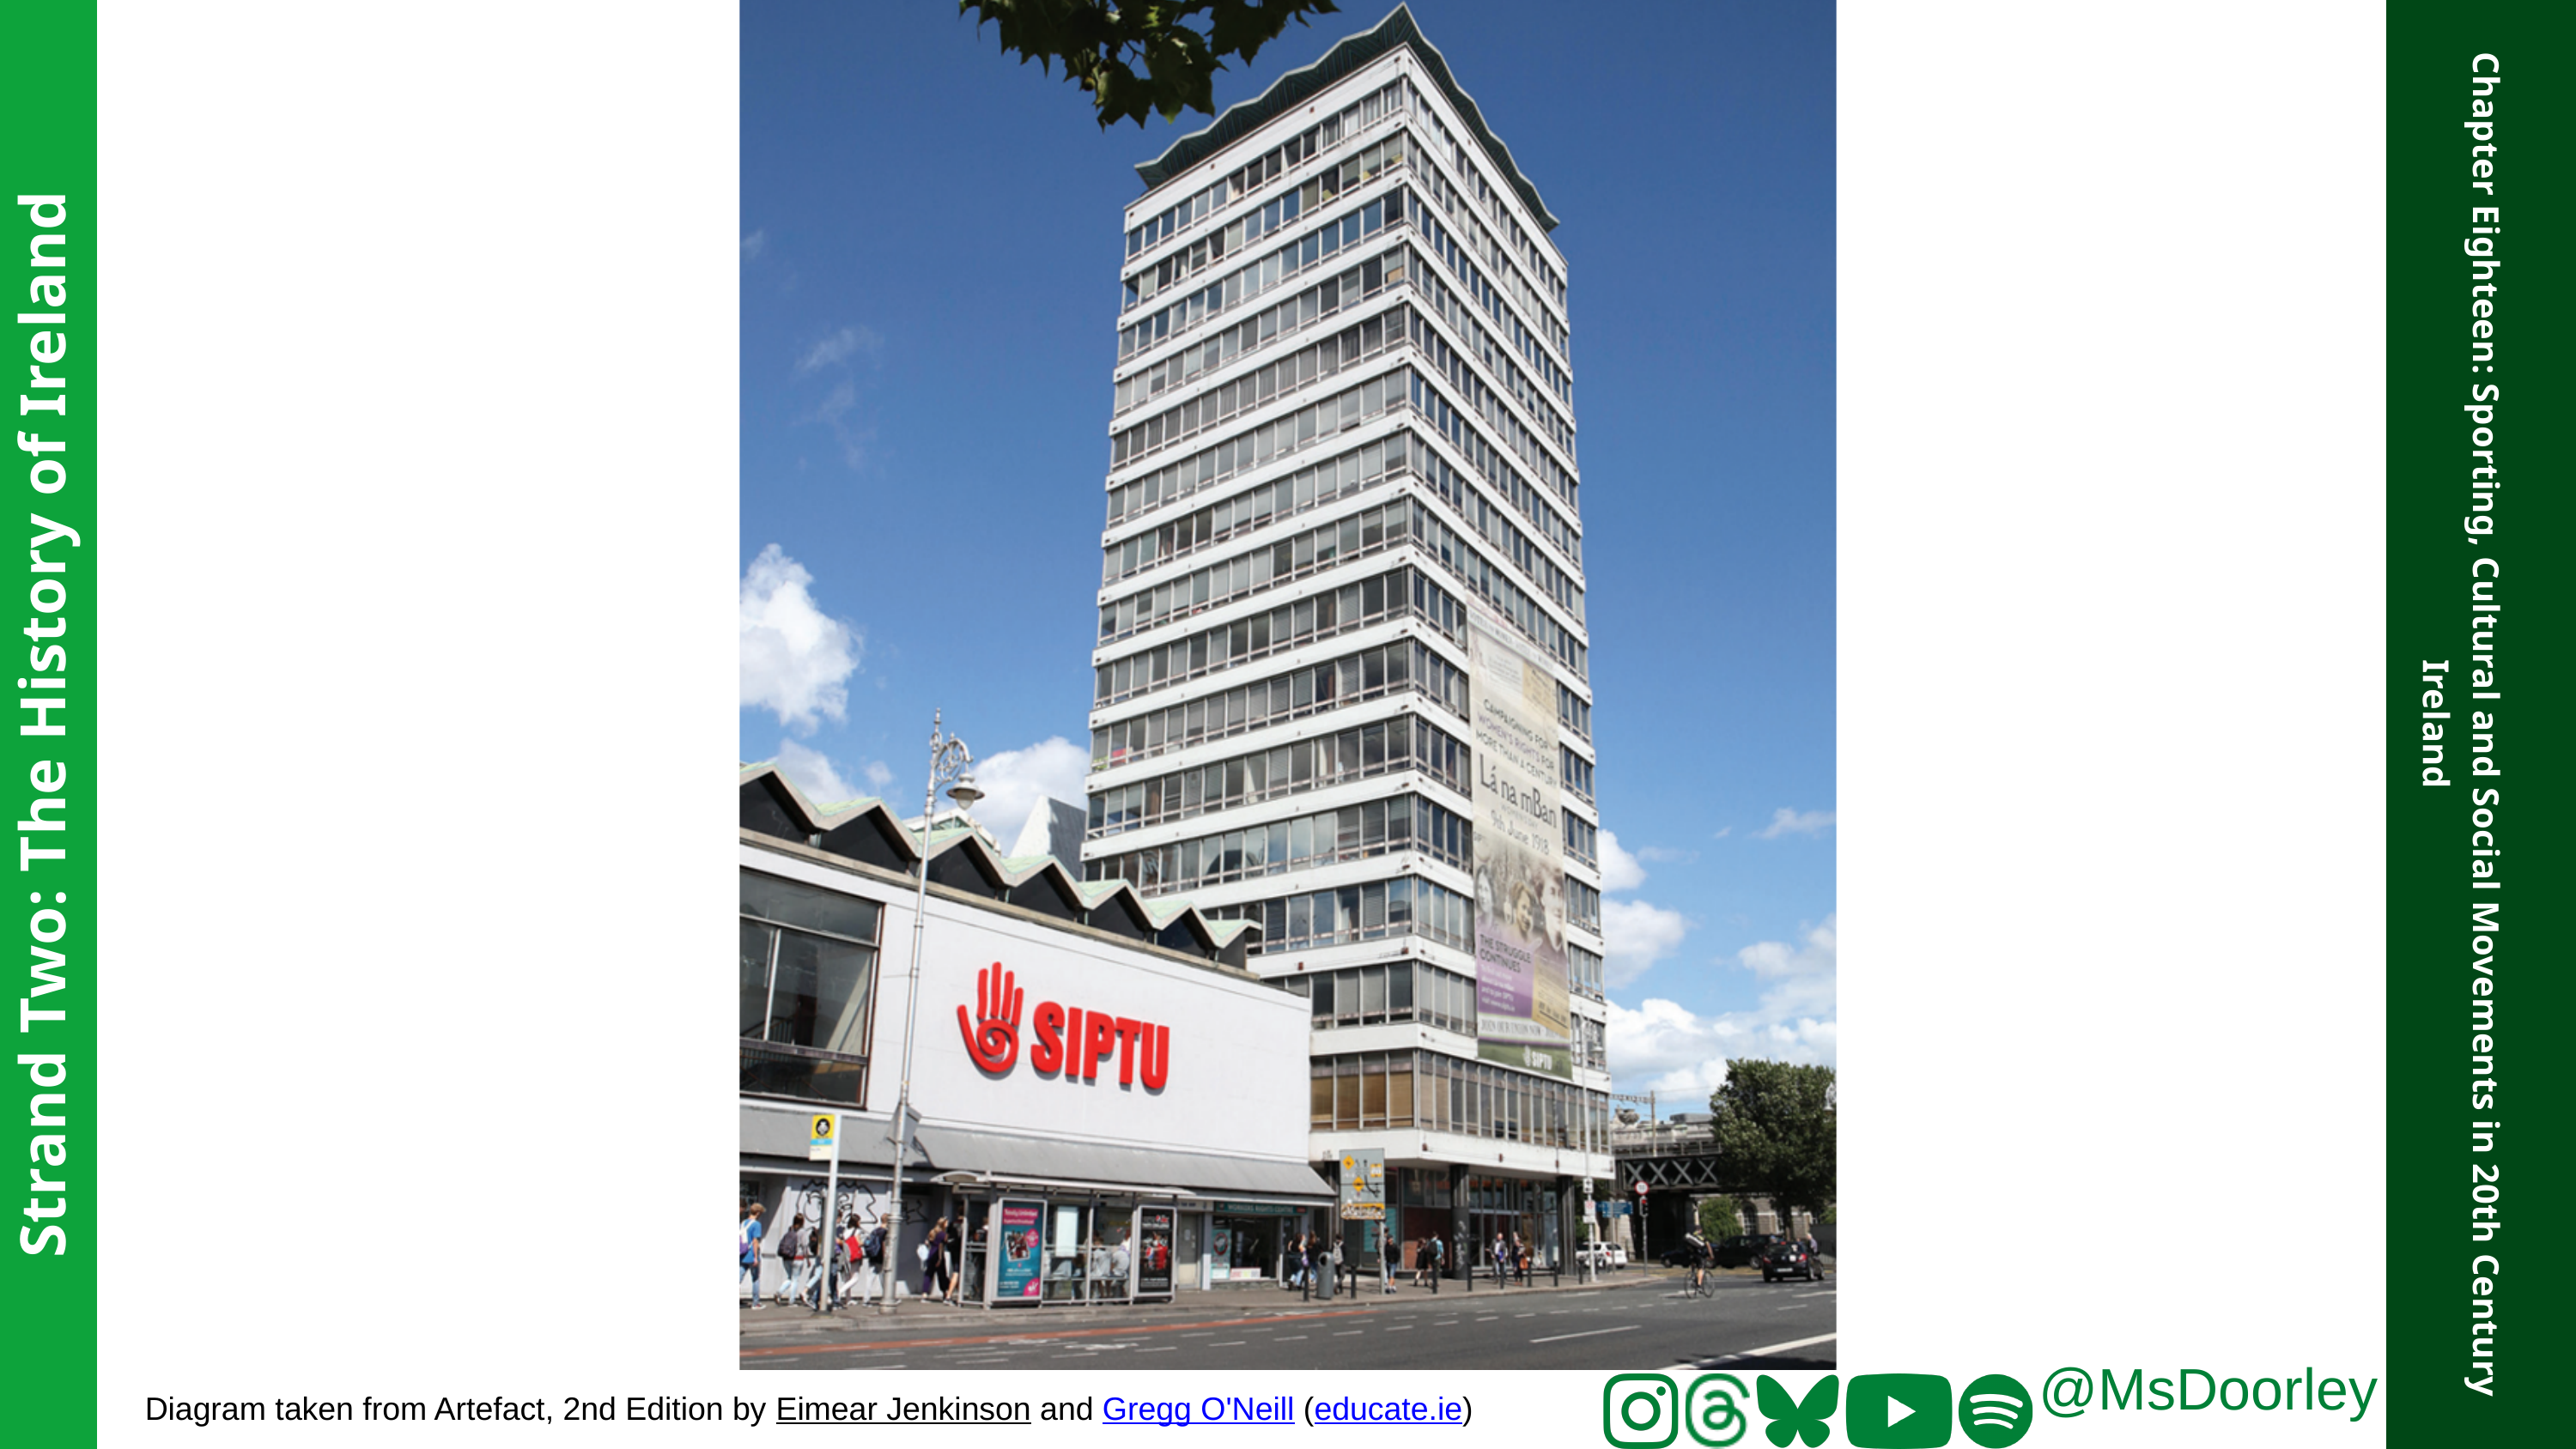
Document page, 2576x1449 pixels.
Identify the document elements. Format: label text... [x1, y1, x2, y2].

text_box Diagram taken from Artefact, 2nd Edition by Eimear Jenkinson and Gregg O'Neill (educate.ie) [144, 1381, 1599, 1428]
text_box [739, 0, 1837, 1370]
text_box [1603, 1373, 2386, 1449]
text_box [0, 0, 97, 1449]
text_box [2385, 0, 2576, 1449]
